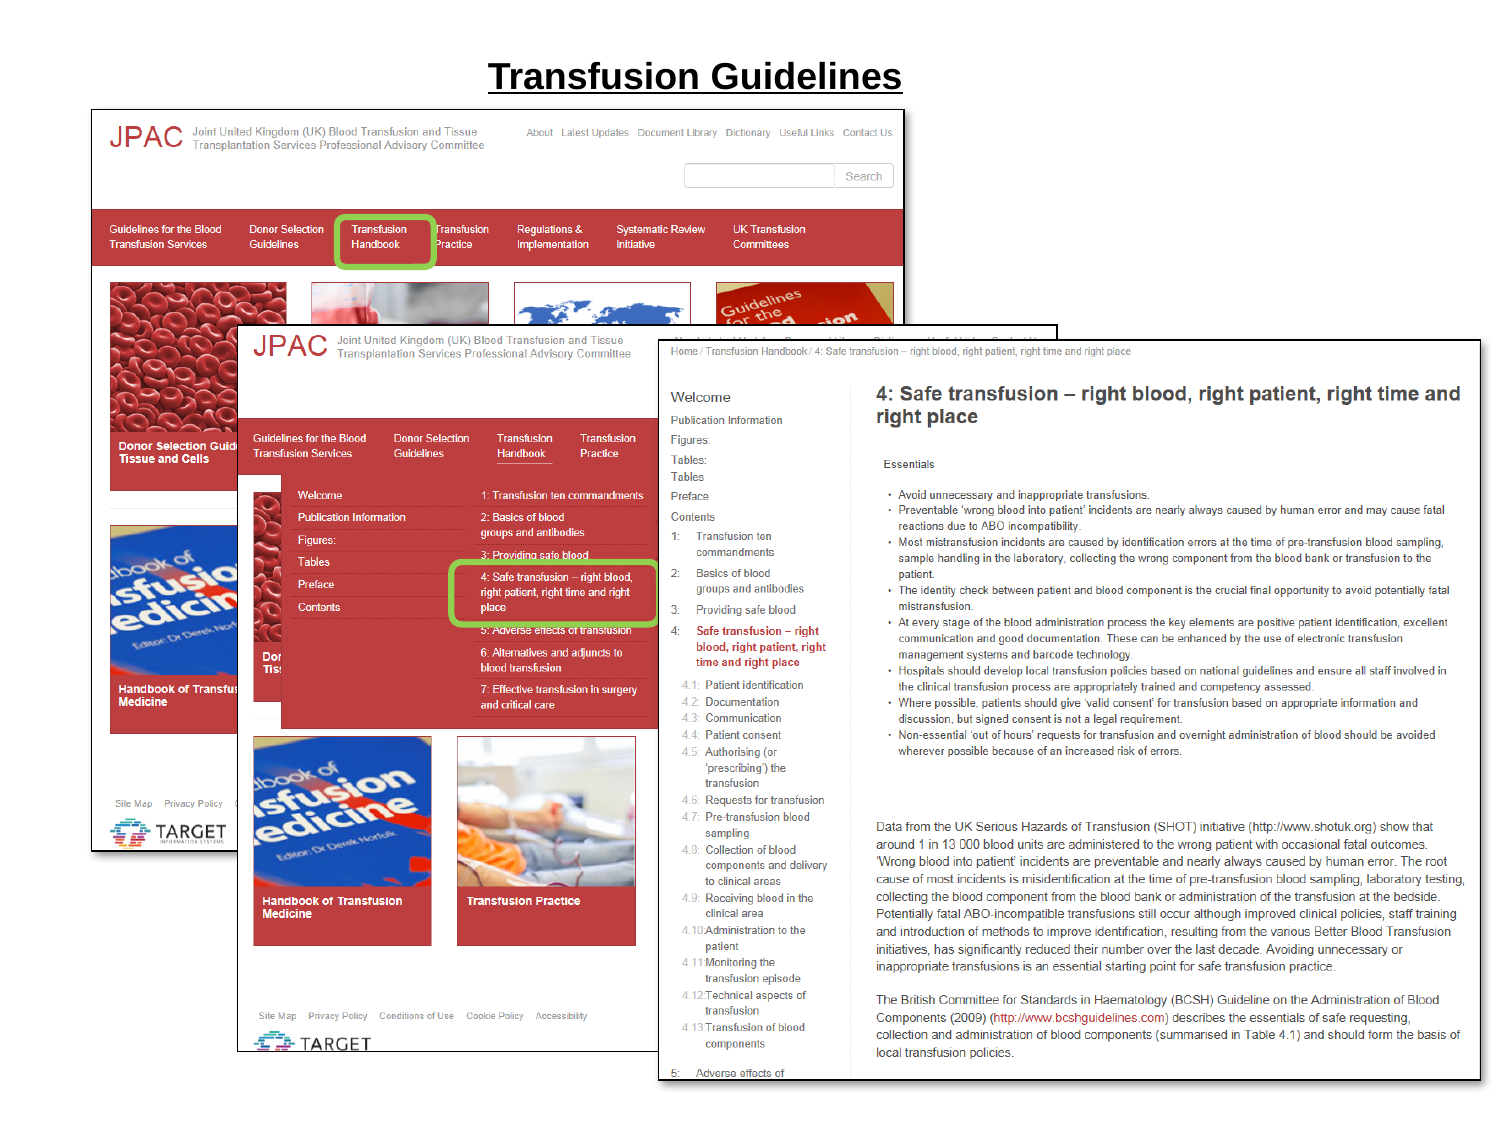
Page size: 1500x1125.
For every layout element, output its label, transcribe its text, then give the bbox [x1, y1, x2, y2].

text_box Transfusion Guidelines [473, 44, 918, 105]
picture [91, 110, 1480, 1080]
